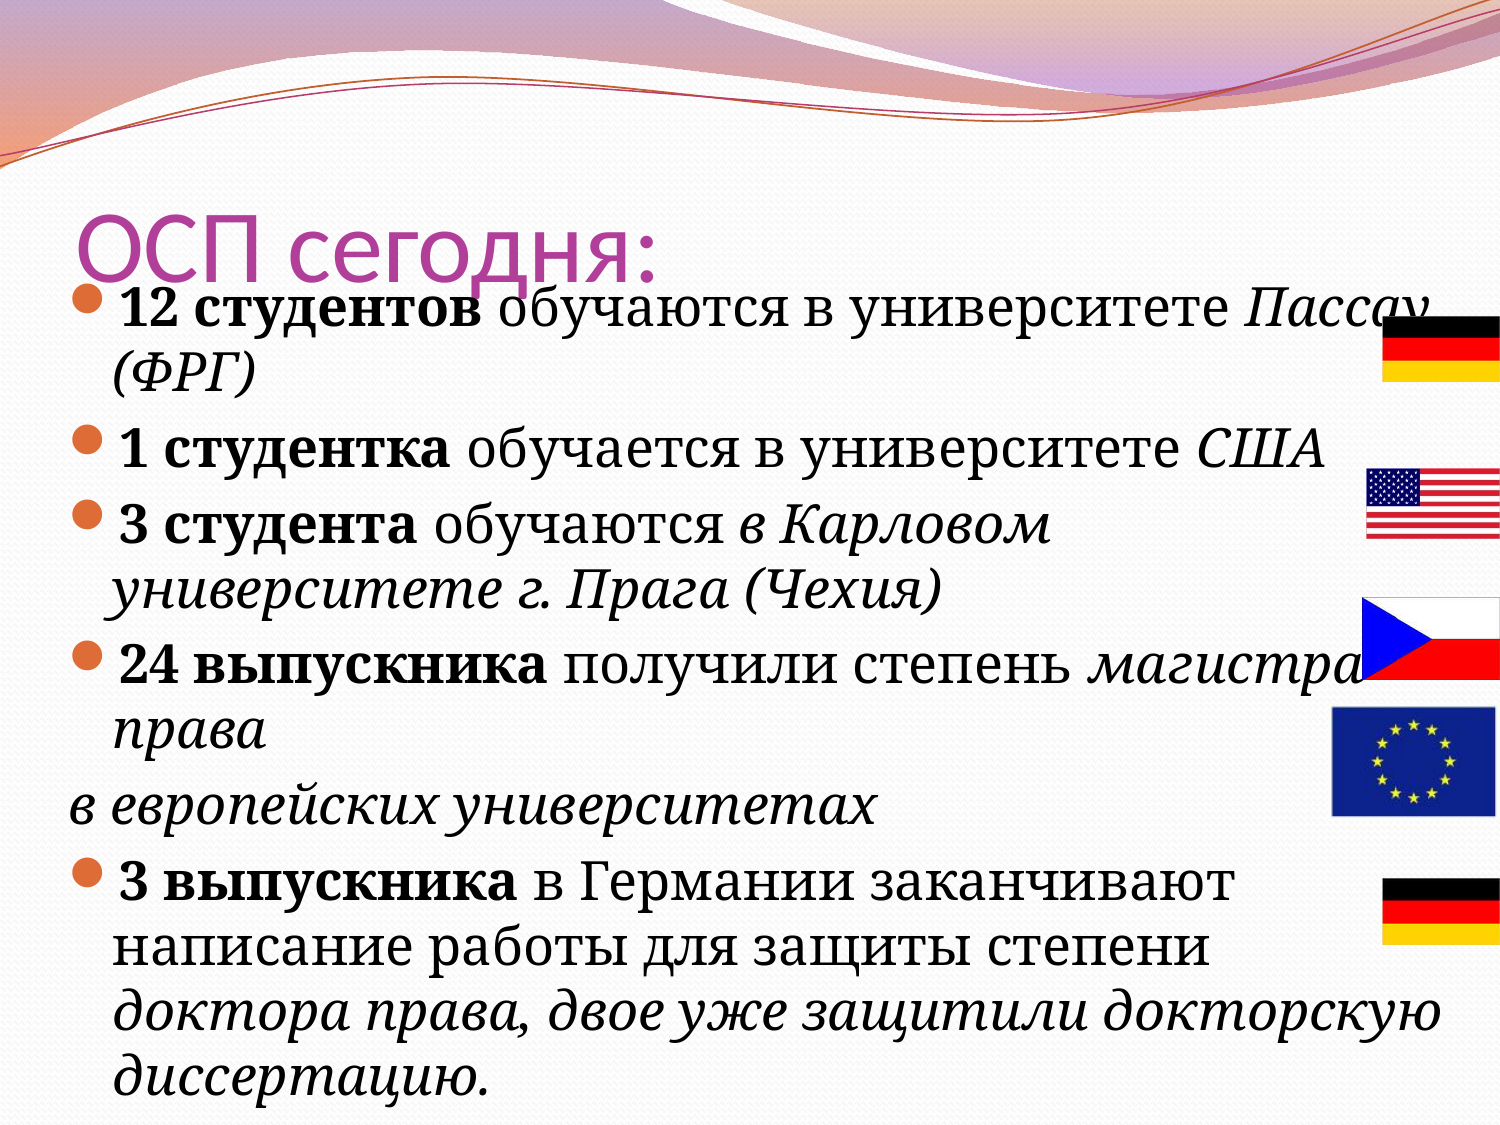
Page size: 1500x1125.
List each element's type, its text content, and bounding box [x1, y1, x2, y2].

picture [1366, 468, 1500, 540]
picture [1362, 597, 1500, 680]
picture [1382, 316, 1500, 383]
picture [1382, 878, 1500, 945]
picture [1328, 702, 1500, 821]
list 12 студентов обучаются в университете Пассау (ФРГ) 1 студентка обучается в университете США 3 студента обучаются в Карловом университете г. Прага (Чехия) 24 выпускника получили степень магистра права в европейских университетах 3 выпускника в Германии заканчивают написание работы для защиты степени доктора права, двое уже защитили докторскую диссертацию. [52, 113, 1466, 1125]
